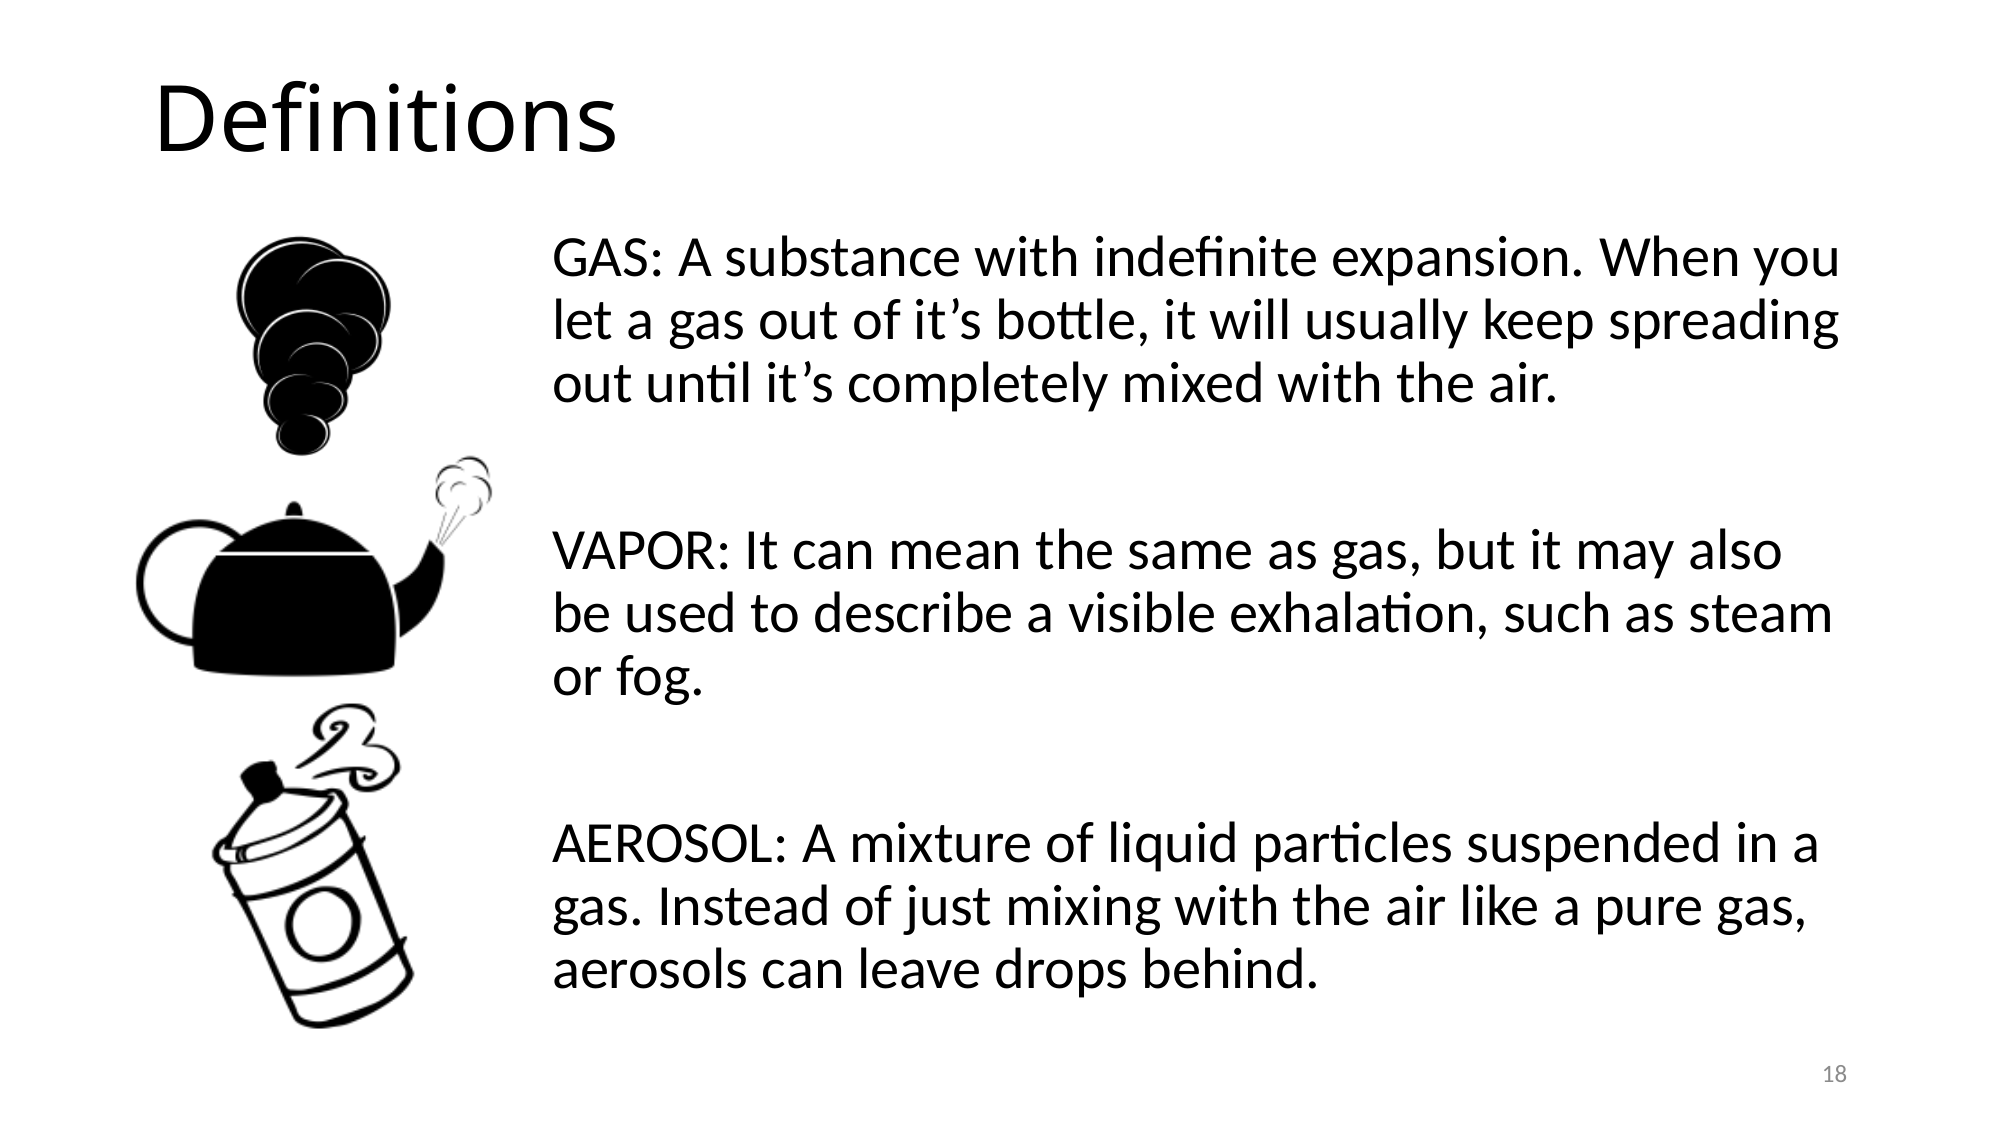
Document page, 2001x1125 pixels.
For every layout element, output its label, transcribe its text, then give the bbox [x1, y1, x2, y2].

picture [133, 218, 494, 1047]
list GAS: A substance with indefinite expansion. When you let a gas out of it’s bottle, it will usually keep spreading out until it’s completely mixed with the air. VAPOR: It can mean the same as gas, but it may also be used to describe a visible exhalation, such as steam or fog. AEROSOL: A mixture of liquid particles suspended in a gas. Instead of just mixing with the air like a pure gas, aerosols can leave drops behind. [537, 218, 1863, 1014]
title Definitions [137, 25, 1863, 219]
slide_number 18 [1412, 1042, 1863, 1103]
